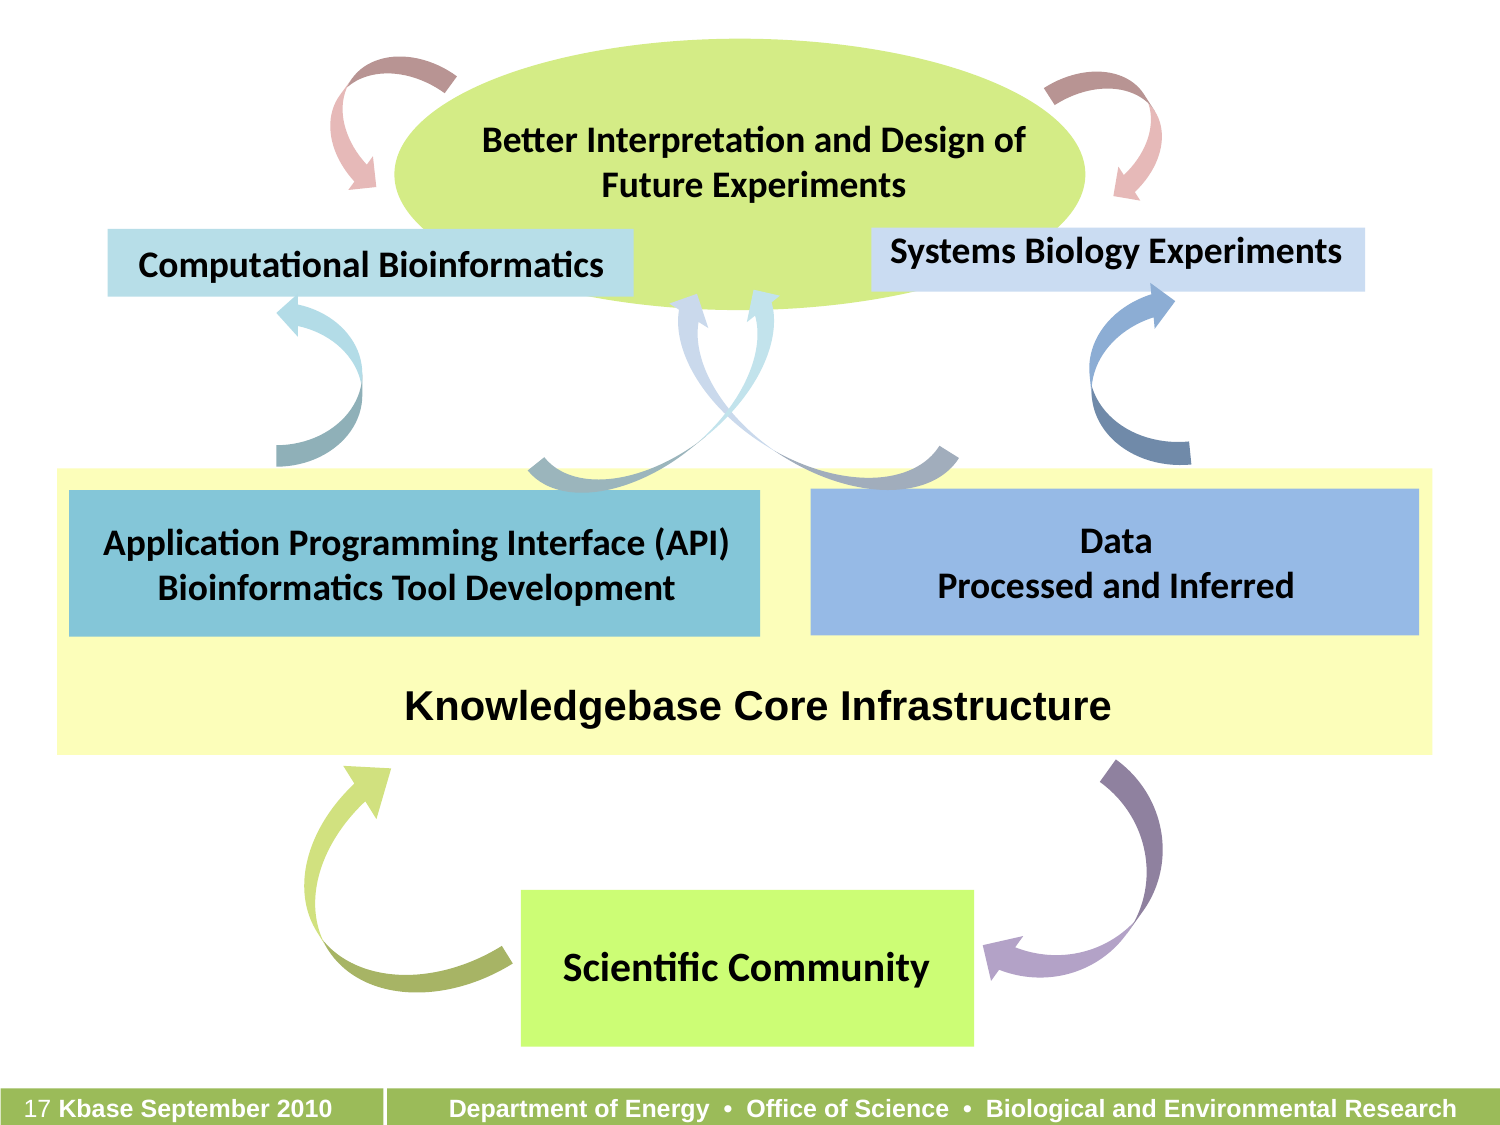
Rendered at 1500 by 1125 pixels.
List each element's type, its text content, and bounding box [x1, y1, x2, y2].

text_box Better Interpretation and Design of Future Experiments [456, 107, 1052, 213]
text_box [106, 227, 636, 232]
text_box Scientific Community [522, 932, 971, 997]
text_box [1041, 69, 1165, 203]
text_box [392, 36, 1088, 313]
text_box Knowledgebase Core Infrastructure [389, 671, 1150, 737]
text_box [302, 763, 515, 995]
text_box [55, 466, 1435, 757]
text_box [519, 888, 976, 1049]
text_box [300, 293, 636, 299]
text_box [809, 487, 1421, 637]
text_box [869, 226, 1367, 294]
text_box Application Programming Interface (API) Bioinformatics Tool Development [75, 510, 759, 616]
text_box [525, 287, 782, 495]
text_box Data Processed and Inferred [822, 508, 1411, 614]
text_box [106, 293, 294, 299]
text_box [667, 291, 728, 414]
text_box [1087, 280, 1194, 468]
text_box [328, 54, 460, 193]
text_box Systems Biology Experiments [869, 219, 1364, 279]
text_box [728, 412, 962, 493]
text_box [67, 488, 762, 639]
text_box [274, 291, 365, 469]
text_box Computational Bioinformatics [102, 232, 641, 293]
text_box [980, 757, 1165, 983]
